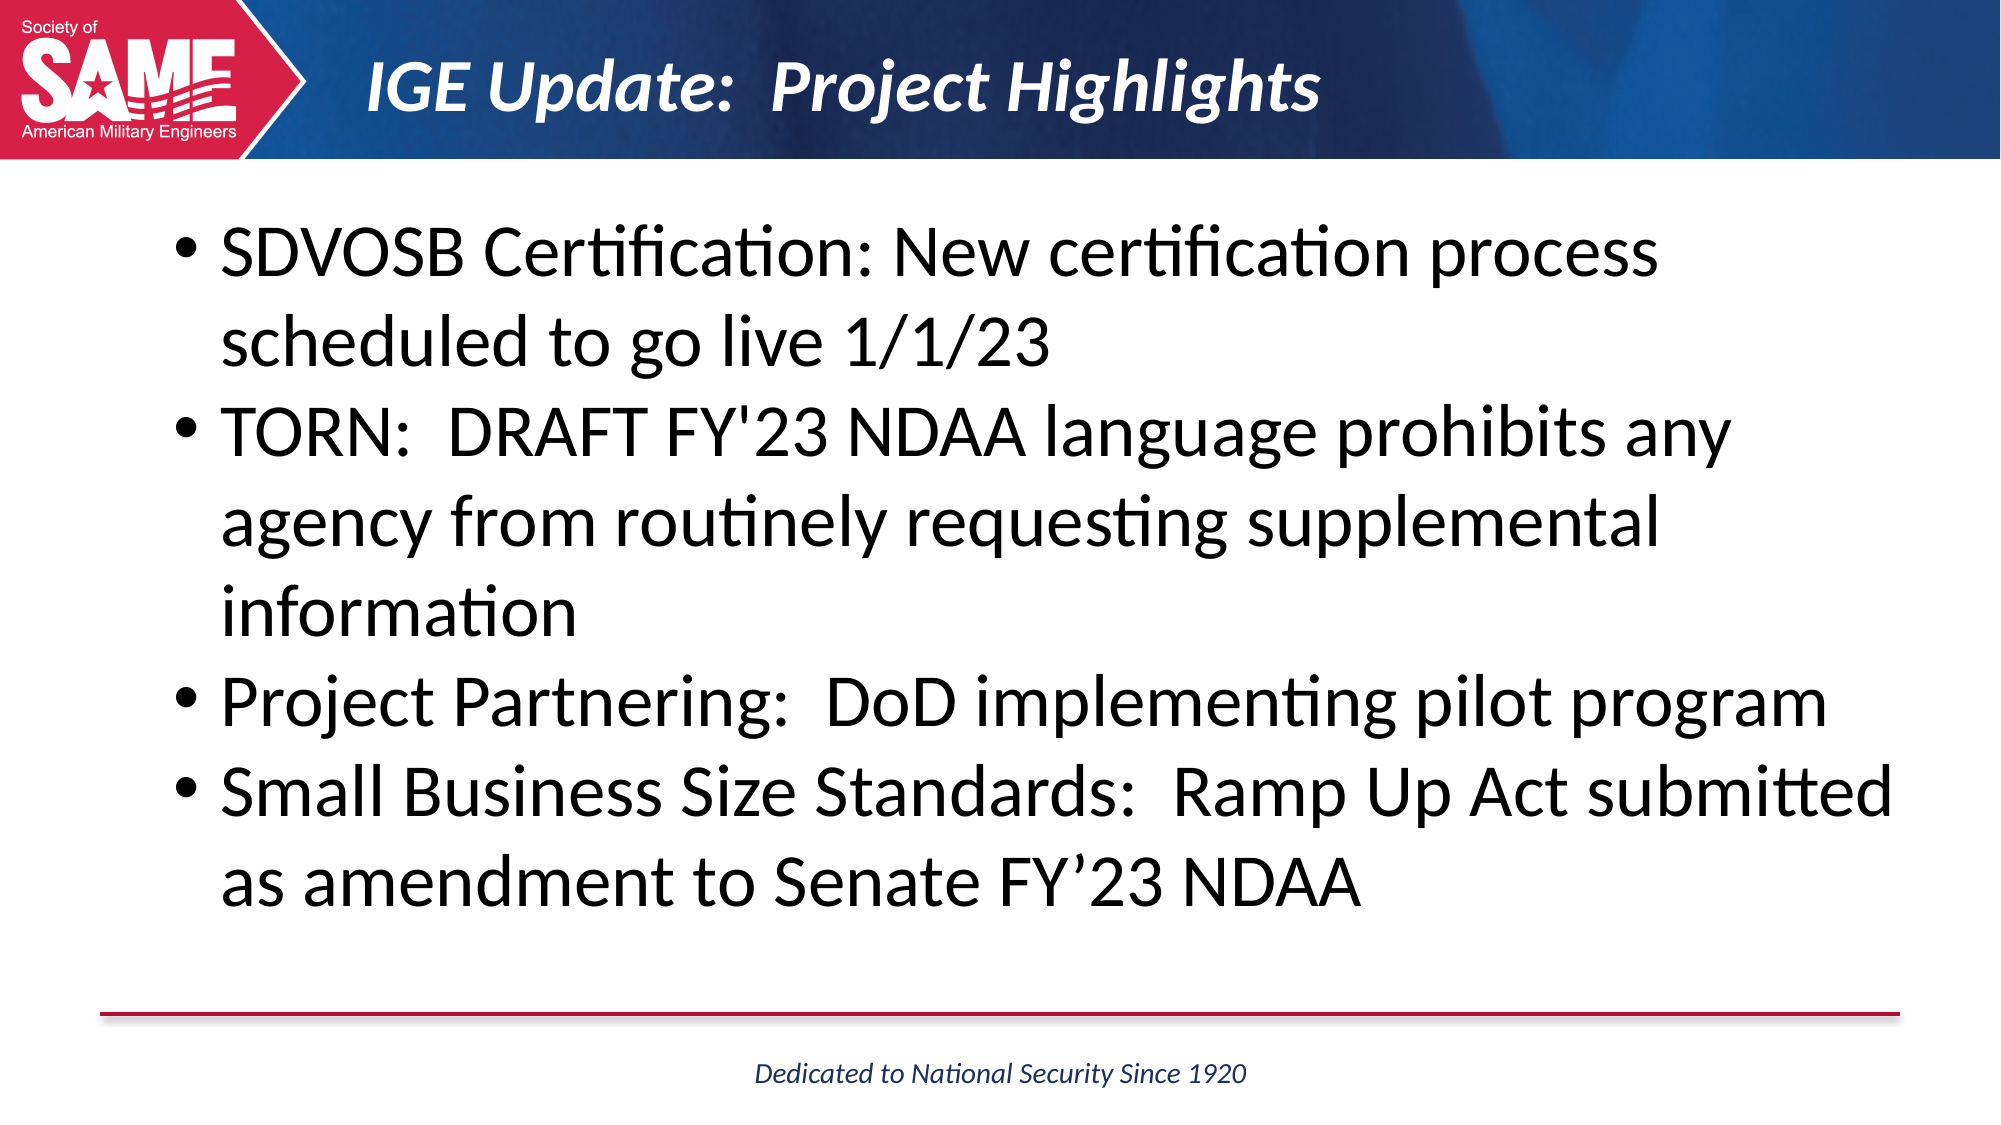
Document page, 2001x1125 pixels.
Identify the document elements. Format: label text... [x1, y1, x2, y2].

text_box IGE Update: Project Highlights [350, 28, 1338, 134]
text_box SDVOSB Certification: New certification process scheduled to go live 1/1/23 TORN: DRAFT FY'23 NDAA language prohibits any agency from routinely requesting supplemental information Project Partnering: DoD implementing pilot program Small Business Size Standards: Ramp Up Act submitted as amendment to Senate FY’23 NDAA [84, 194, 1950, 1090]
picture [0, 0, 2001, 1125]
